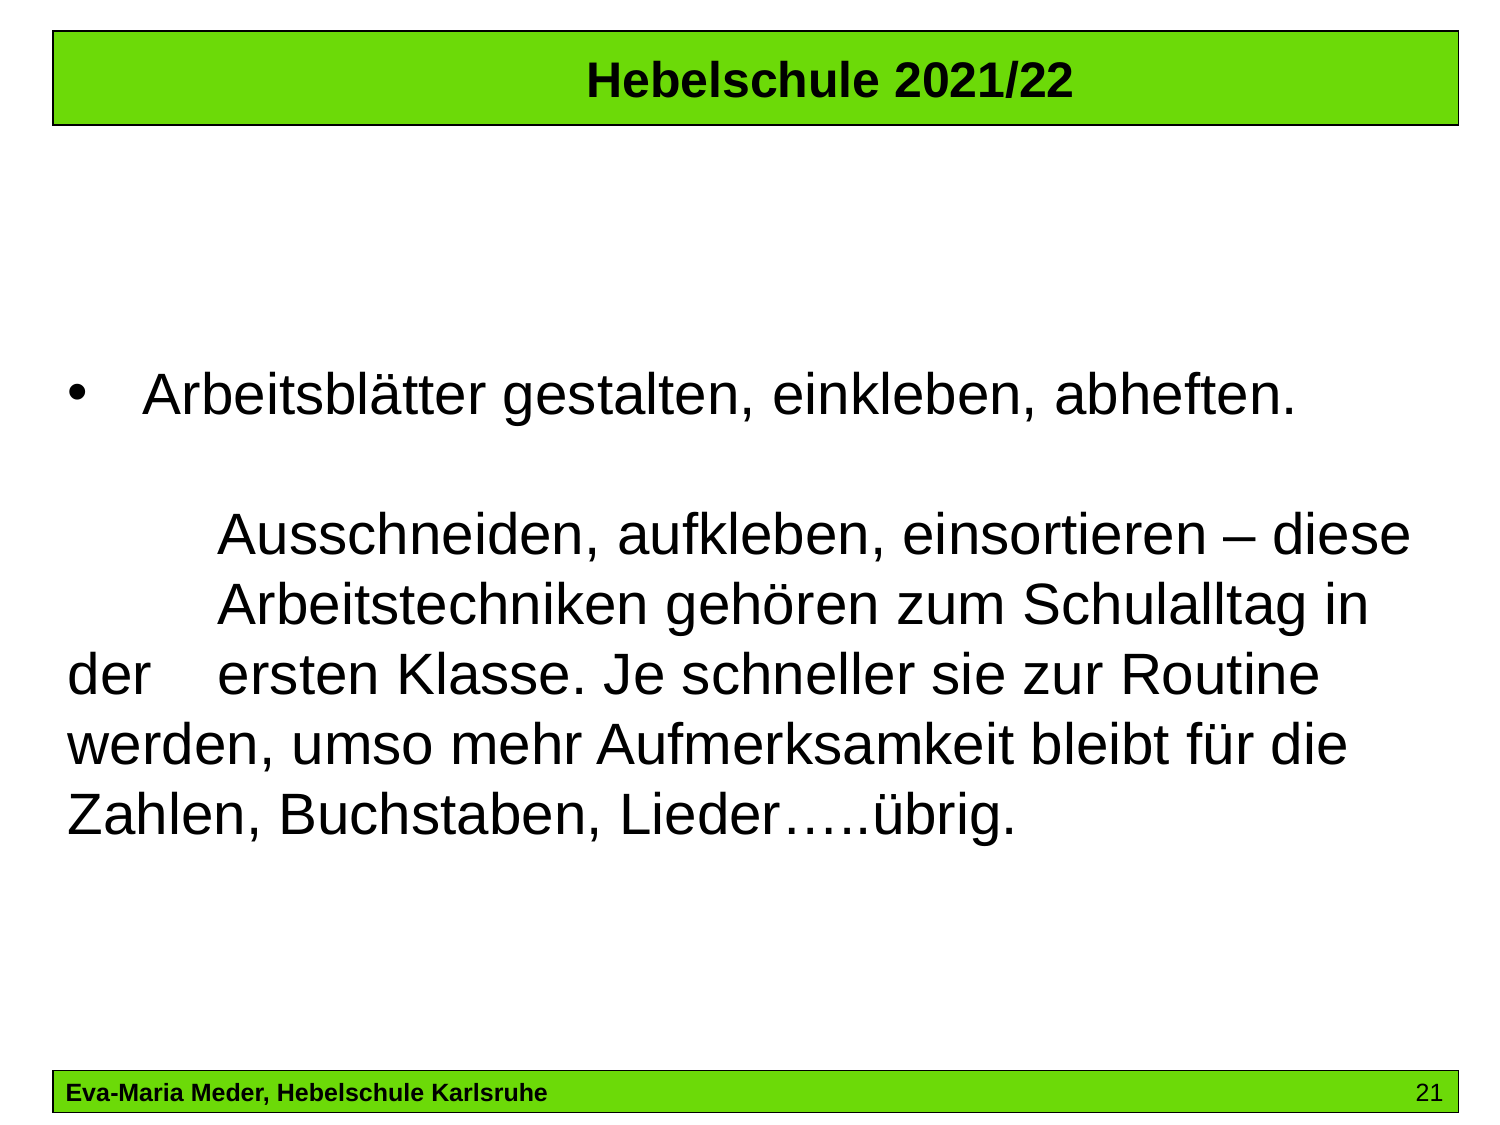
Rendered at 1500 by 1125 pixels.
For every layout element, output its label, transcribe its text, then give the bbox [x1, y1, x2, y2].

text_box Hebelschule 2021/22 [53, 30, 1459, 125]
text_box Arbeitsblätter gestalten, einkleben, abheften. Ausschneiden, aufkleben, einsortieren – diese Arbeitstechniken gehören zum Schulalltag in der ersten Klasse. Je schneller sie zur Routine werden, umso mehr Aufmerksamkeit bleibt für die Zahlen, Buchstaben, Lieder…..übrig. [53, 278, 1461, 994]
text_box Eva-Maria Meder, Hebelschule Karlsruhe 21 [53, 1070, 1459, 1113]
